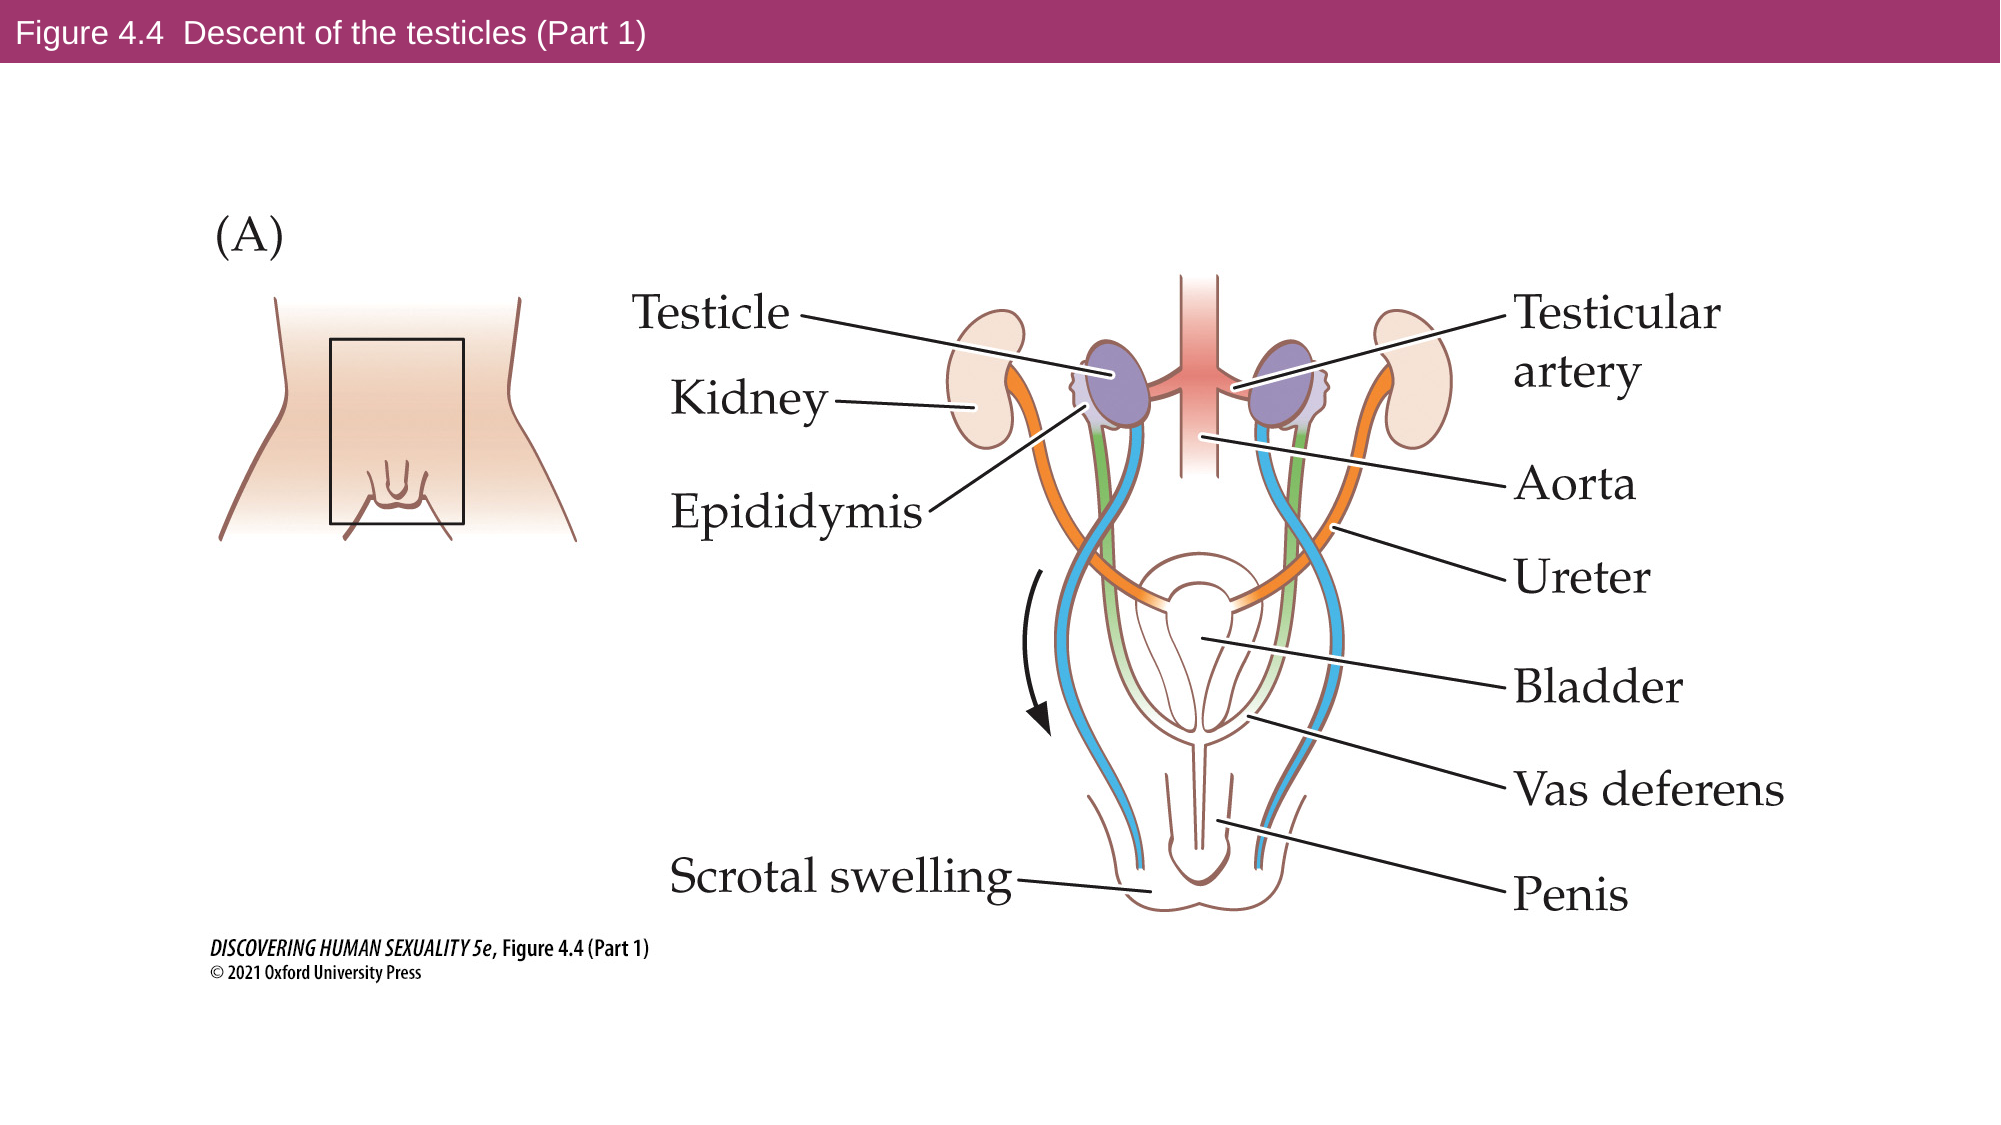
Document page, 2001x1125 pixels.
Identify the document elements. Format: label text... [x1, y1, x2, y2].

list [199, 204, 1801, 987]
title Figure 4.4 Descent of the testicles (Part 1) [0, 0, 2000, 64]
